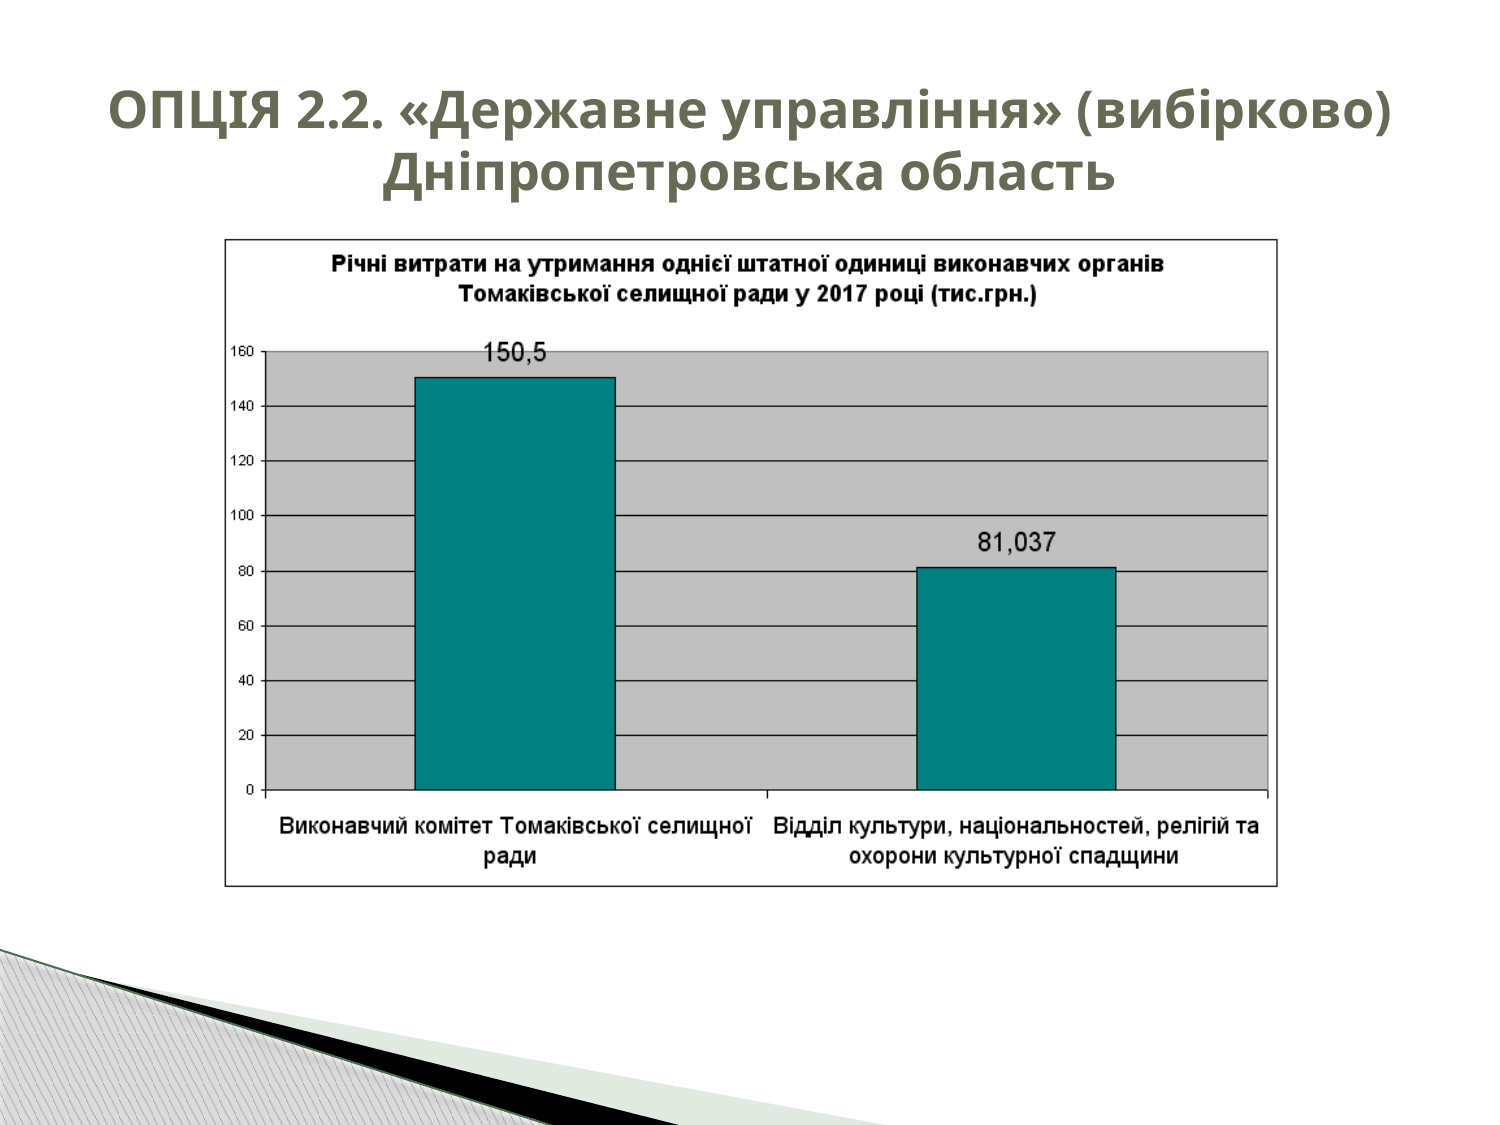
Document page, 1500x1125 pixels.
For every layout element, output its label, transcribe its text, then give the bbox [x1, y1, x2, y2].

title ОПЦІЯ 2.2. «Державне управління» (вибірково) Дніпропетровська область [75, 45, 1425, 233]
picture [217, 234, 1283, 891]
